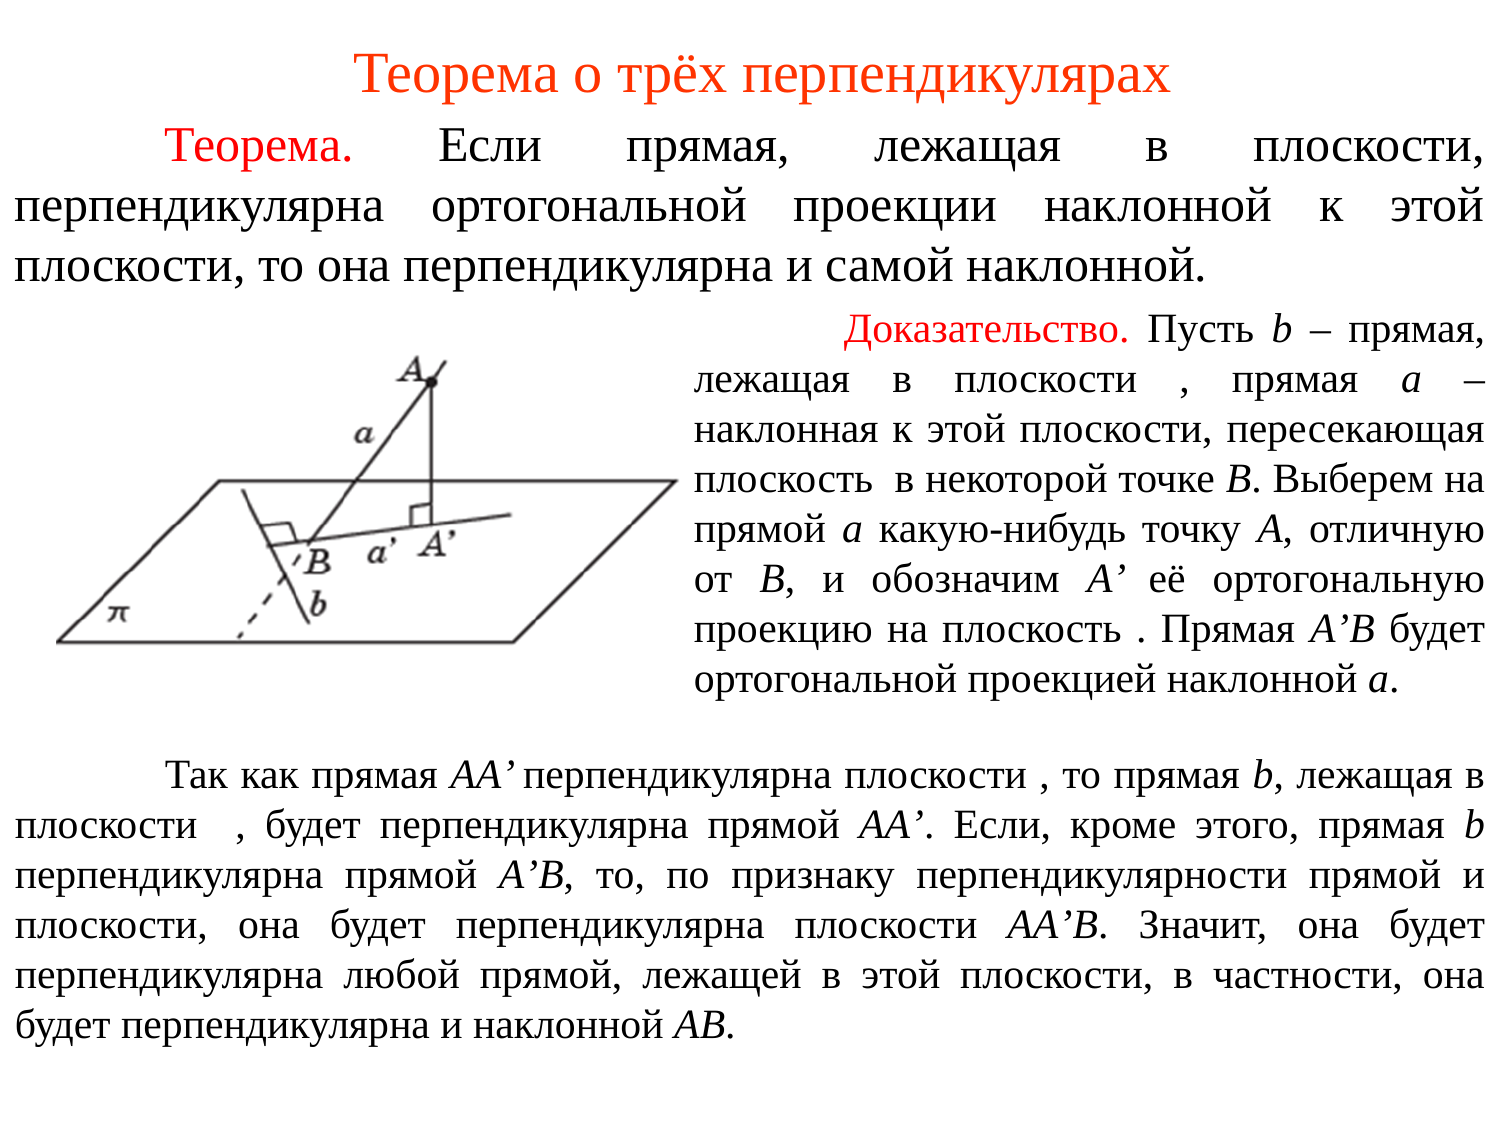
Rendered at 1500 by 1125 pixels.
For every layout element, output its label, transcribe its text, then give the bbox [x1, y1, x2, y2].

title Теорема о трёх перпендикулярах [24, 24, 1500, 103]
text_box Теорема. Если прямая, лежащая в плоскости, перпендикулярна ортогональной проекции наклонной к этой плоскости, то она перпендикулярна и самой наклонной. [0, 103, 1500, 299]
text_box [56, 293, 1500, 763]
